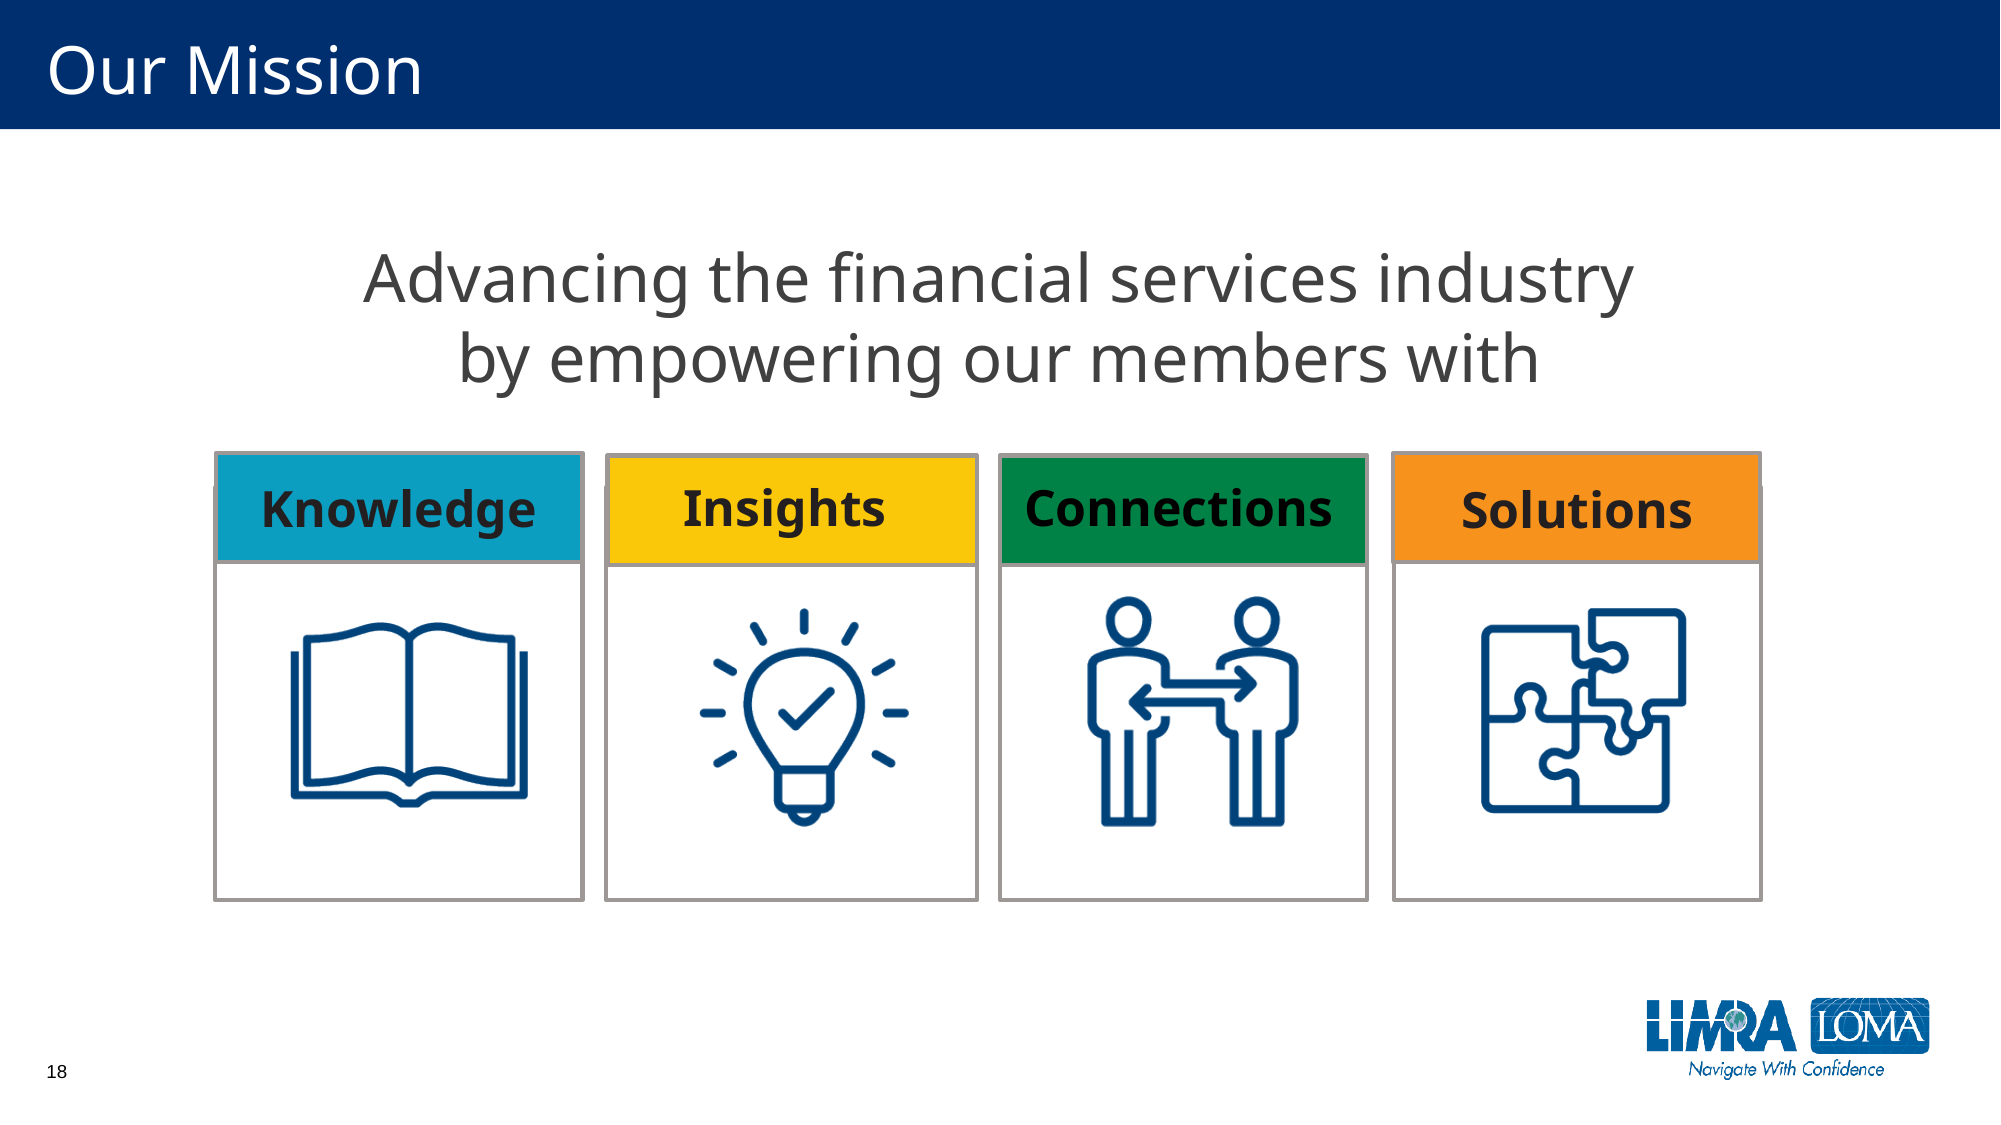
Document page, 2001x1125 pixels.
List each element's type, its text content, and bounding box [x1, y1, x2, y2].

text_box Connections [999, 468, 1371, 544]
text_box [605, 453, 979, 567]
text_box Advancing the financial services industry by empowering our members with [207, 250, 1793, 382]
slide_number 18 [31, 1052, 105, 1112]
picture [1644, 995, 1932, 1081]
text_box Insights [610, 468, 973, 544]
picture [699, 608, 910, 827]
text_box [1392, 452, 1762, 901]
text_box [998, 567, 1369, 902]
text_box [998, 453, 1369, 567]
text_box [604, 485, 979, 902]
picture [1086, 596, 1299, 827]
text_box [215, 452, 583, 901]
title Our Mission [0, 0, 2000, 141]
